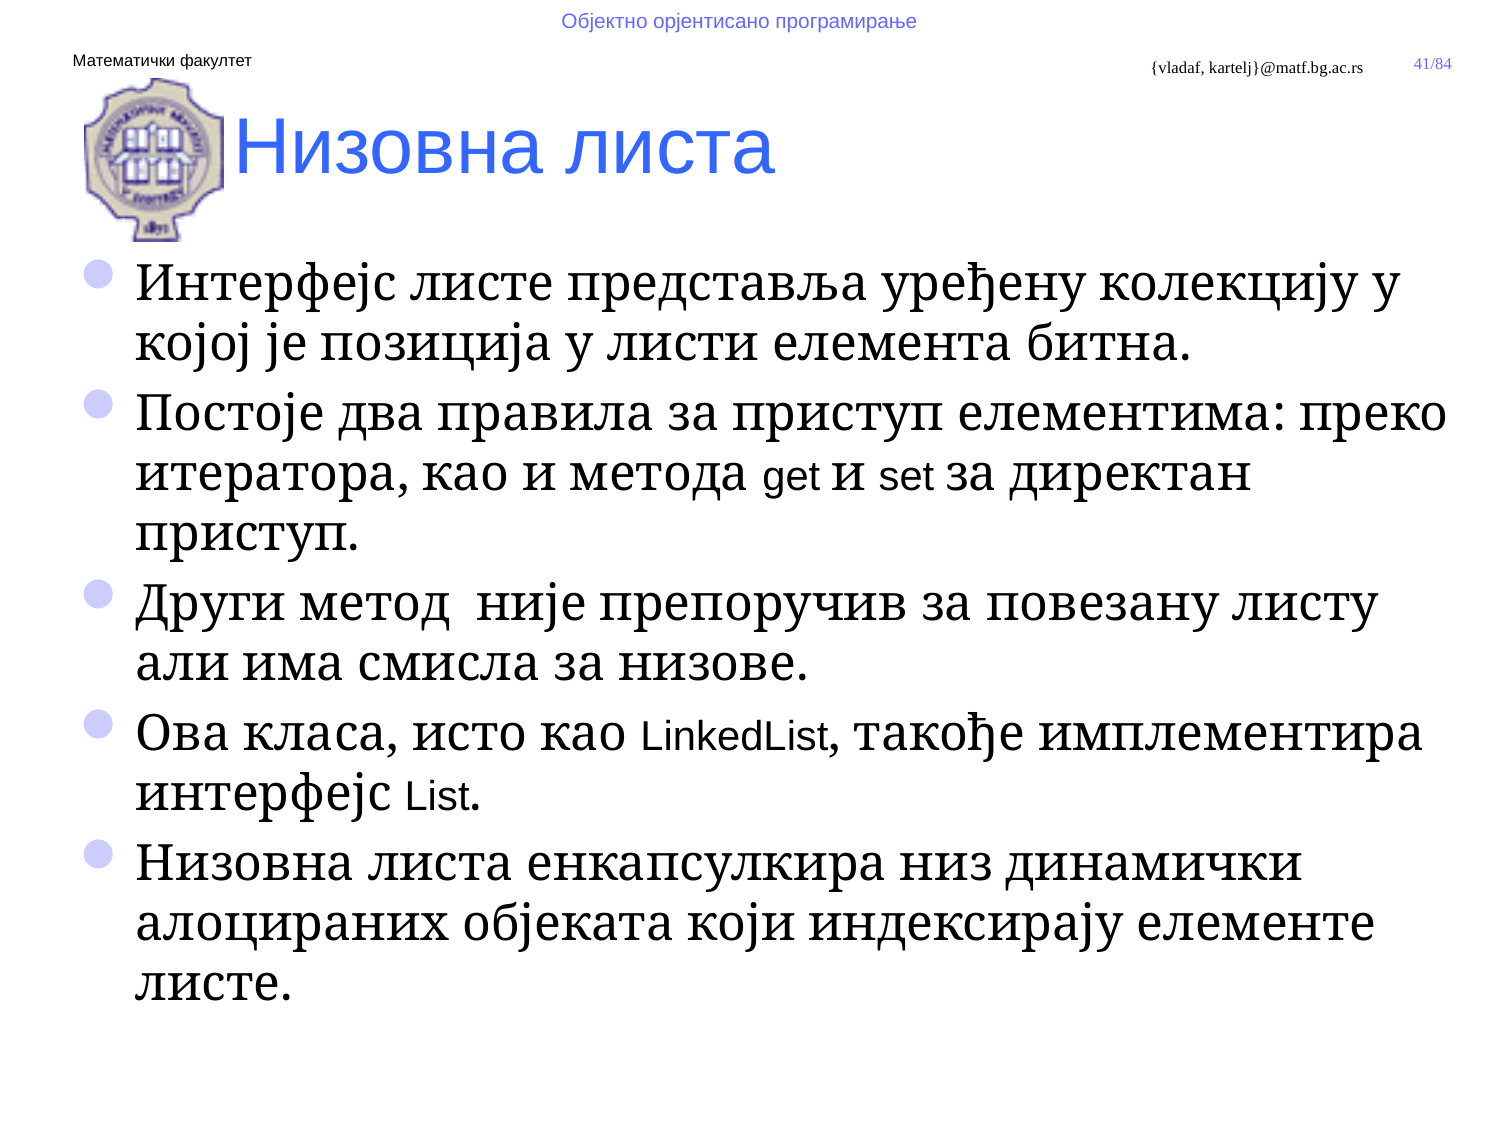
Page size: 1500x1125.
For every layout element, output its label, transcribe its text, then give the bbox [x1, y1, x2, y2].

picture [84, 78, 224, 242]
text_box Интерфејс листе представља уређену колекцију у којој је позиција у листи елемента битна. Постоје два правила за приступ елементима: преко итератора, као и метода get и set за директан приступ. Други метод није препоручив за повезану листу али има смисла за низове. Ова класа, исто као LinkedList, такође имплементира интерфејс List. Низовна листа енкапсулкира низ динамички алоцираних објеката који индексирају елементе листе. [64, 243, 1483, 979]
text_box Низовна листа [218, 66, 1500, 217]
